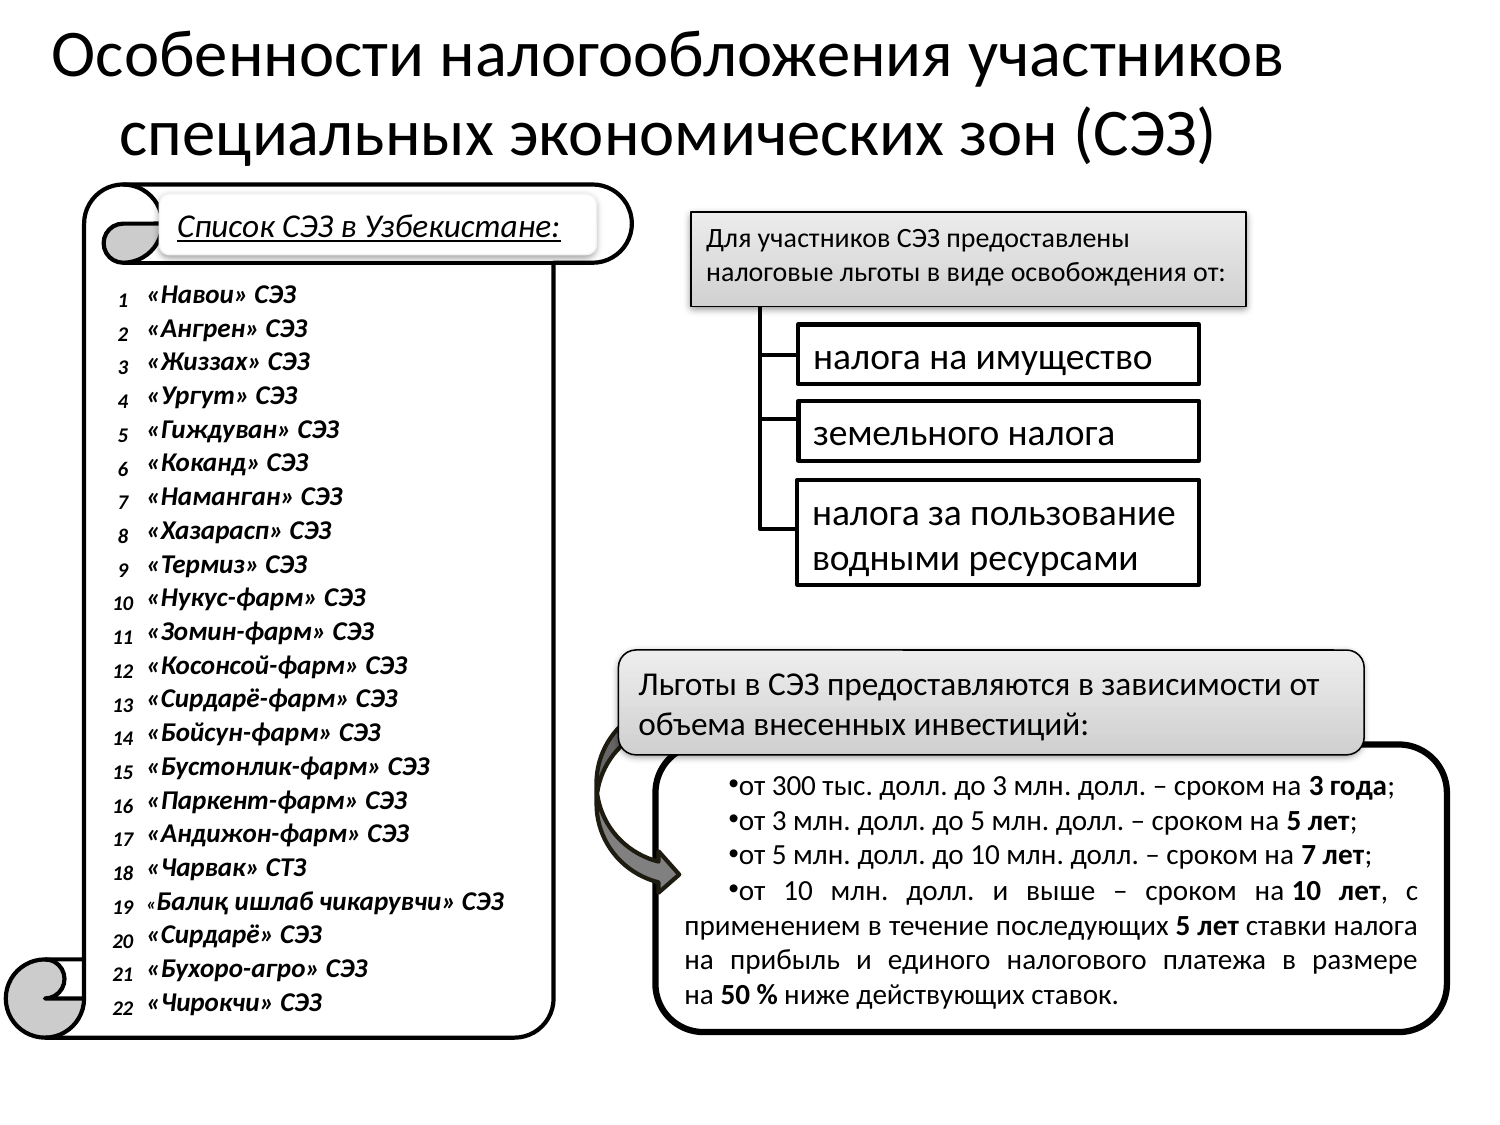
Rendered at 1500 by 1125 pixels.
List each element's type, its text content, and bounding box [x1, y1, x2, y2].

table_cell «Термиз» СЭЗ [145, 549, 525, 582]
table_cell 8 [100, 515, 145, 549]
table_cell «Ургут» СЭЗ [145, 380, 525, 414]
table_cell 19 [100, 886, 145, 920]
table_cell «Косонсой-фарм» СЭЗ [145, 650, 525, 684]
text_box [594, 731, 682, 895]
text_box налога за пользование водными ресурсами [795, 478, 1201, 587]
table_cell 10 [100, 582, 145, 616]
table_cell «Чарвак» СТЗ [145, 852, 525, 886]
title Особенности налогообложения участников специальных экономических зон (СЭЗ) [0, 0, 1344, 183]
table_header 1 [100, 279, 145, 313]
table_cell 5 [100, 414, 145, 448]
table_header «Навои» СЭЗ [145, 279, 525, 313]
table_cell 18 [100, 852, 145, 886]
table_cell «Бухоро-агро» СЭЗ [145, 953, 525, 987]
text_box от 300 тыс. долл. до 3 млн. долл. – сроком на 3 года; от 3 млн. долл. до 5 млн. долл. – сроком на 5 лет; от 5 млн. долл. до 10 млн. долл. – сроком на 7 лет; от 10 млн. долл. и выше – сроком на 10 лет, с применением в течение последующих 5 лет ставки налога на прибыль и единого налогового платежа в размере на 50 % ниже действующих ставок. [653, 742, 1450, 1035]
table_cell 22 [100, 987, 145, 1021]
text_box Список СЭЗ в Узбекистане: [158, 193, 598, 256]
text_box [758, 357, 796, 421]
table_cell «Сирдарё» СЭЗ [145, 920, 525, 953]
table_cell «Сирдарё-фарм» СЭЗ [145, 684, 525, 717]
table_cell «Наманган» СЭЗ [145, 481, 525, 515]
table_cell 2 [100, 313, 145, 346]
table_cell «Зомин-фарм» СЭЗ [145, 616, 525, 650]
text_box налога на имущество [796, 322, 1201, 386]
table_cell «Бустонлик-фарм» СЭЗ [145, 751, 525, 785]
table_cell 6 [100, 448, 145, 481]
table_cell «Ангрен» СЭЗ [145, 313, 525, 346]
table_cell 14 [100, 717, 145, 751]
table_cell 7 [100, 481, 145, 515]
text_box Льготы в СЭЗ предоставляются в зависимости от объема внесенных инвестиций: [617, 649, 1365, 756]
table_cell «Балиқ ишлаб чикарувчи» СЭЗ [145, 886, 525, 920]
text_box [3, 183, 634, 1040]
table_cell 20 [100, 920, 145, 953]
table_cell «Чирокчи» СЭЗ [145, 987, 525, 1021]
table_cell 13 [100, 684, 145, 717]
table_cell 11 [100, 616, 145, 650]
table_cell «Бойсун-фарм» СЭЗ [145, 717, 525, 751]
table_cell «Нукус-фарм» СЭЗ [145, 582, 525, 616]
text_box [758, 315, 796, 357]
list Для участников СЭЗ предоставлены налоговые льготы в виде освобождения от: [690, 211, 1247, 307]
table_cell «Паркент-фарм» СЭЗ [145, 785, 525, 819]
table_cell 9 [100, 549, 145, 582]
table_cell 17 [100, 819, 145, 852]
table_cell «Жиззах» СЭЗ [145, 346, 525, 380]
text_box [758, 386, 799, 531]
table_cell 3 [100, 346, 145, 380]
table_cell 4 [100, 380, 145, 414]
table_cell «Гиждуван» СЭЗ [145, 414, 525, 448]
table_cell «Хазарасп» СЭЗ [145, 515, 525, 549]
table_cell 16 [100, 785, 145, 819]
table_cell «Коканд» СЭЗ [145, 448, 525, 481]
table_cell 21 [100, 953, 145, 987]
text_box земельного налога [796, 399, 1201, 463]
table_cell «Андижон-фарм» СЭЗ [145, 819, 525, 852]
table_cell 12 [100, 650, 145, 684]
table_cell 15 [100, 751, 145, 785]
